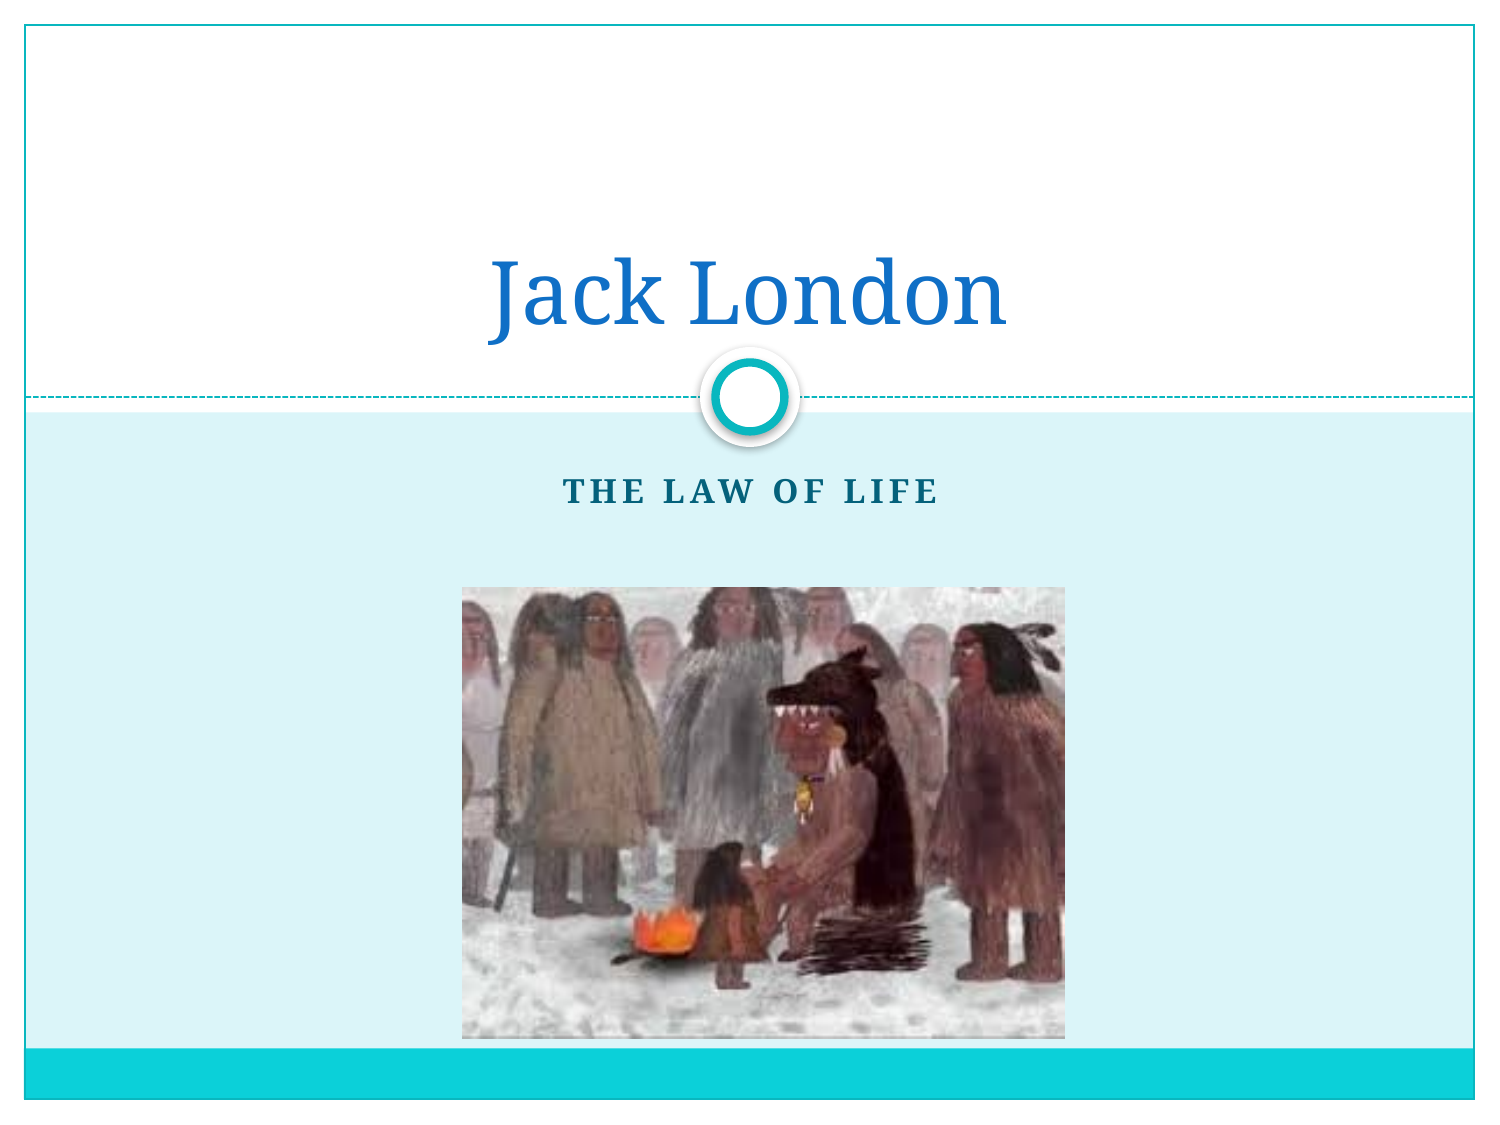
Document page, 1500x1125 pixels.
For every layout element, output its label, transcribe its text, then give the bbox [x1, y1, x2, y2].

title Jack London [112, 62, 1388, 350]
subtitle The Law of Life [225, 462, 1275, 750]
picture [462, 587, 1066, 1039]
